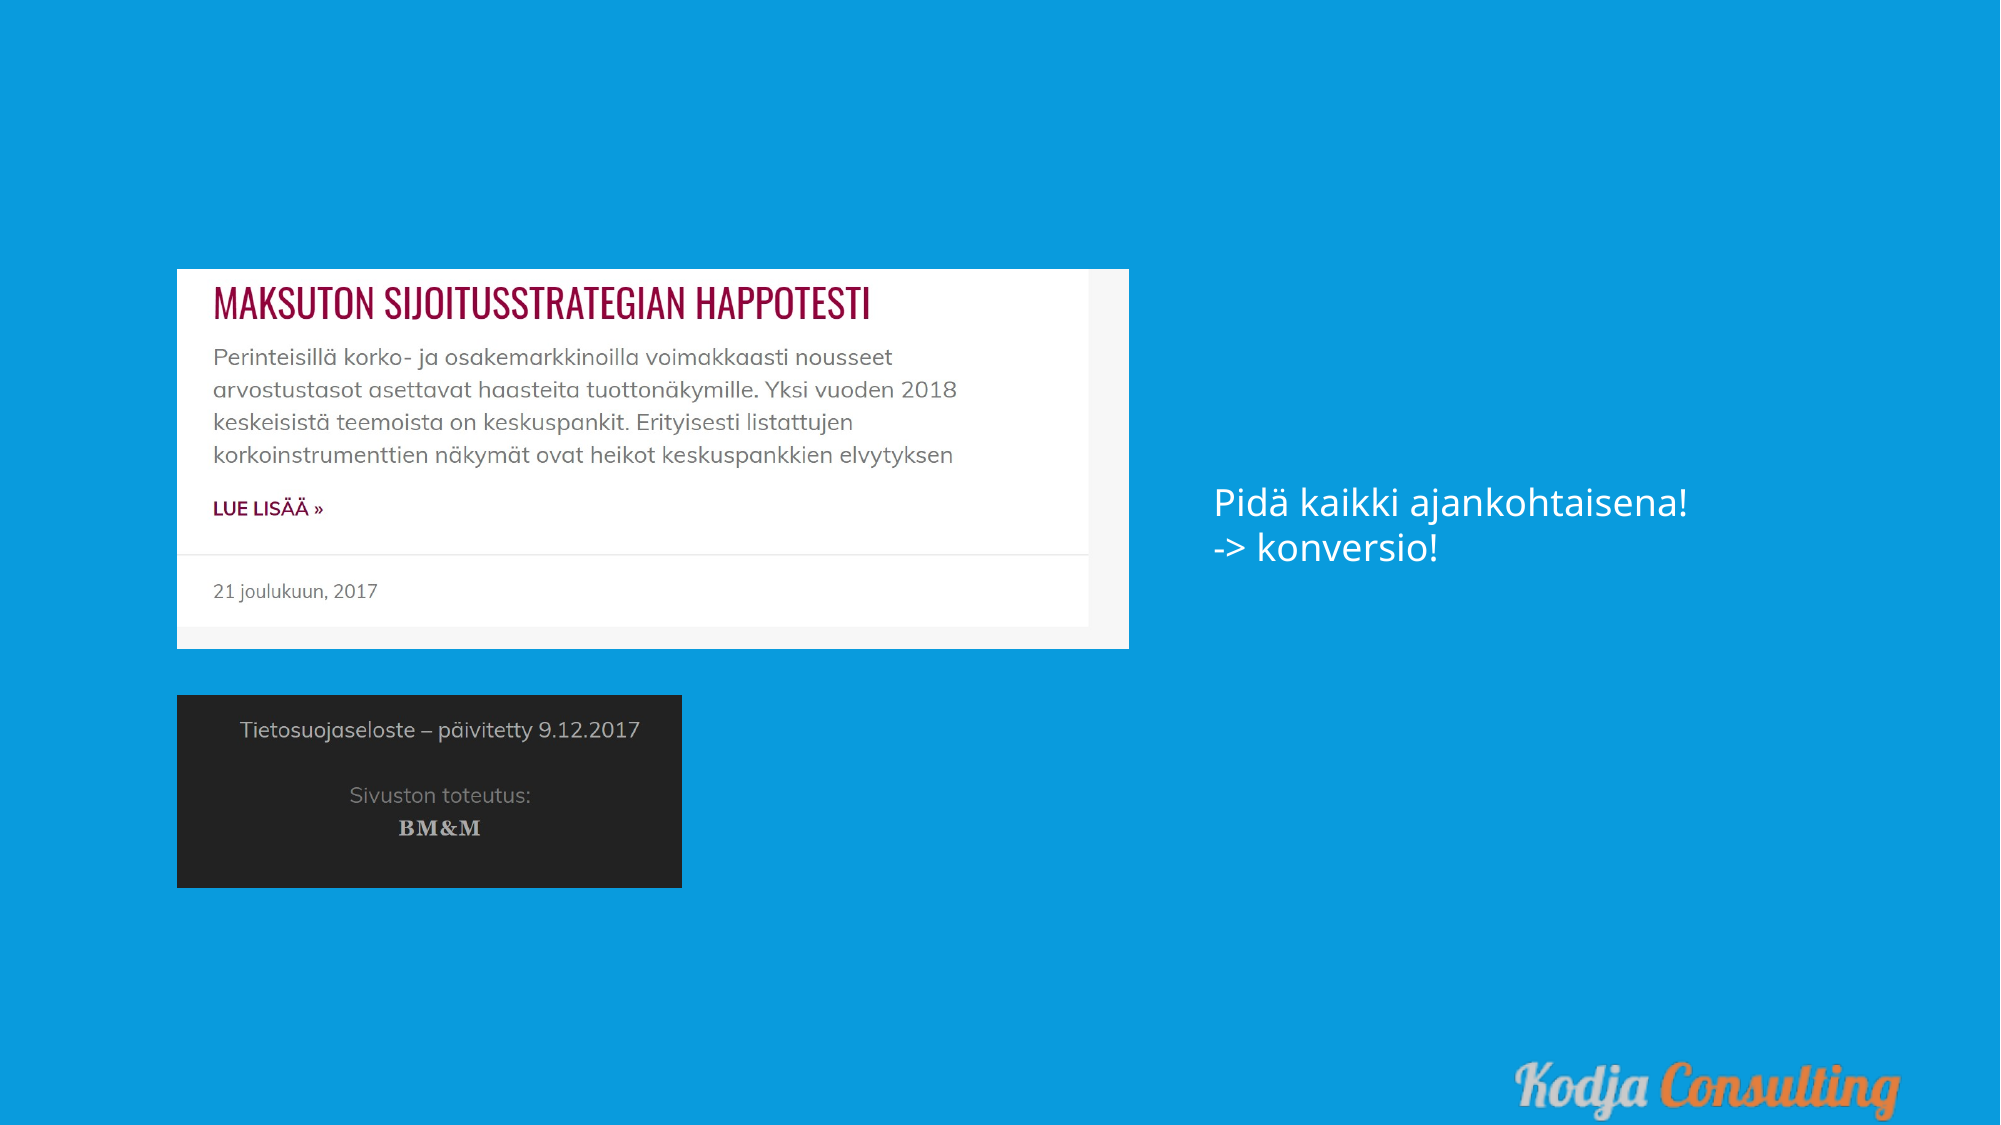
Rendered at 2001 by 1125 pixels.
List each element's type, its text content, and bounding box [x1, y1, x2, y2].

text_box Pidä kaikki ajankohtaisena! -> konversio! [1198, 471, 1960, 577]
picture [178, 696, 681, 887]
picture [178, 270, 1128, 648]
picture [1661, 1061, 1901, 1121]
picture [1515, 1062, 1648, 1121]
